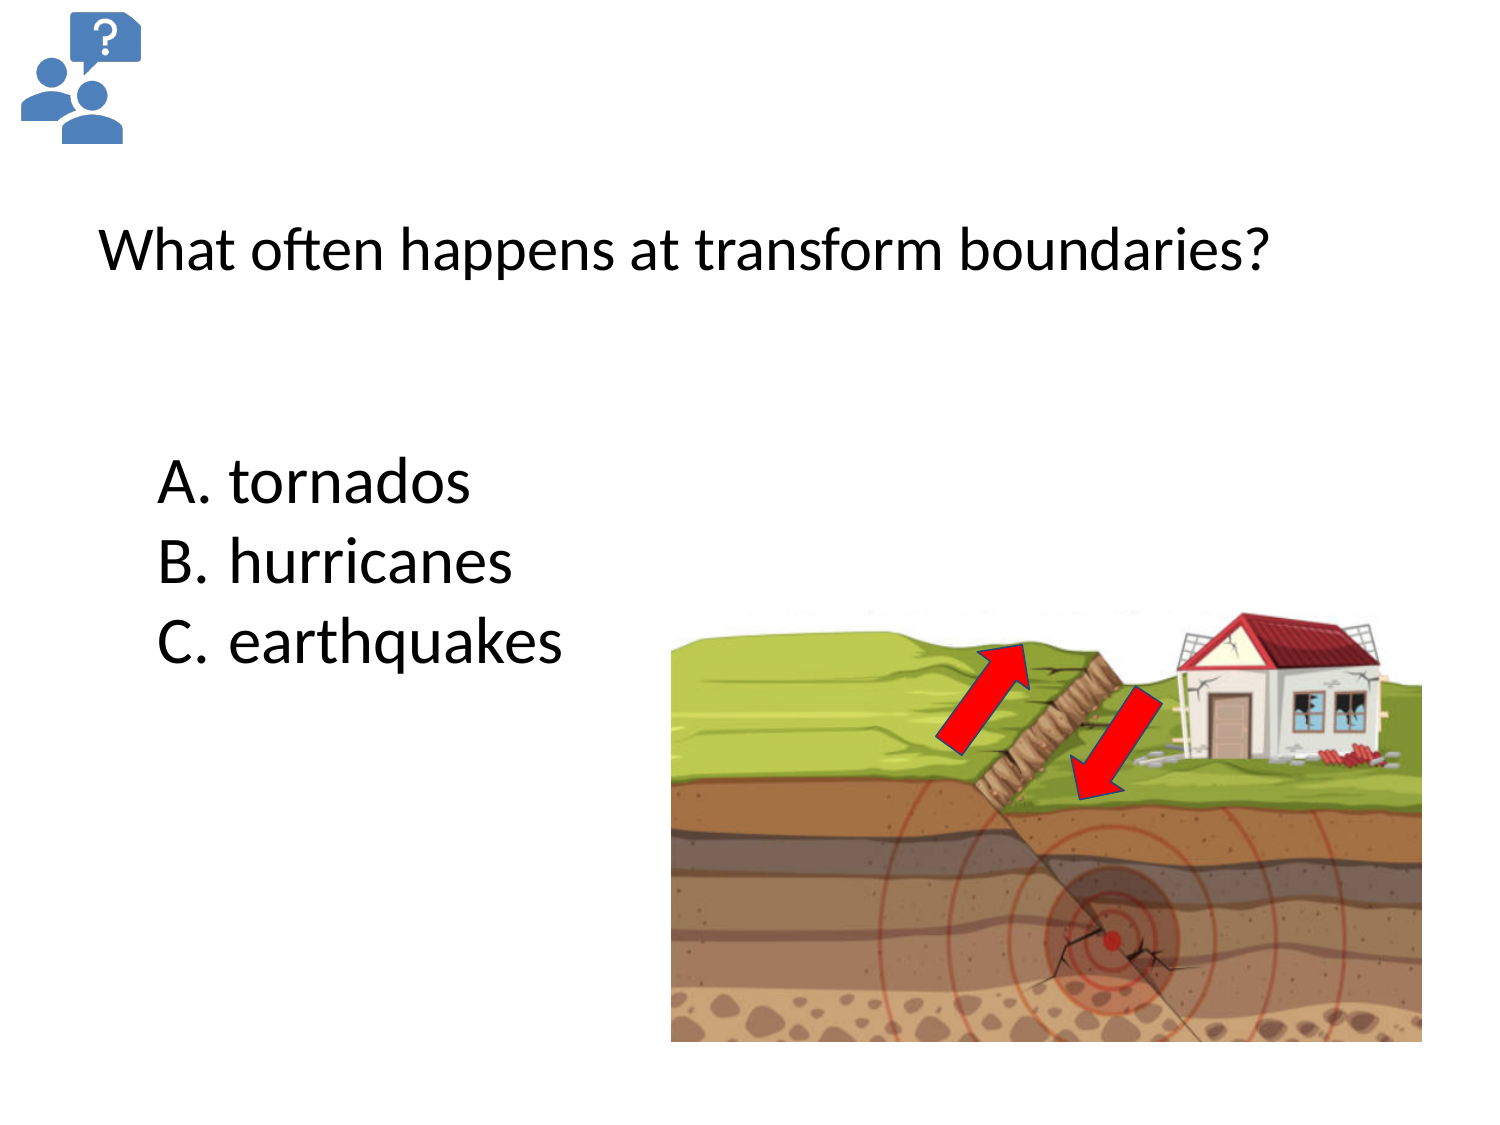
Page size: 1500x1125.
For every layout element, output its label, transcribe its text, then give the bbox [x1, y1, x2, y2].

text_box tornados hurricanes earthquakes [138, 421, 662, 853]
picture [671, 610, 1422, 1042]
text_box [0, 0, 162, 157]
text_box What often happens at transform boundaries? [83, 149, 1464, 342]
